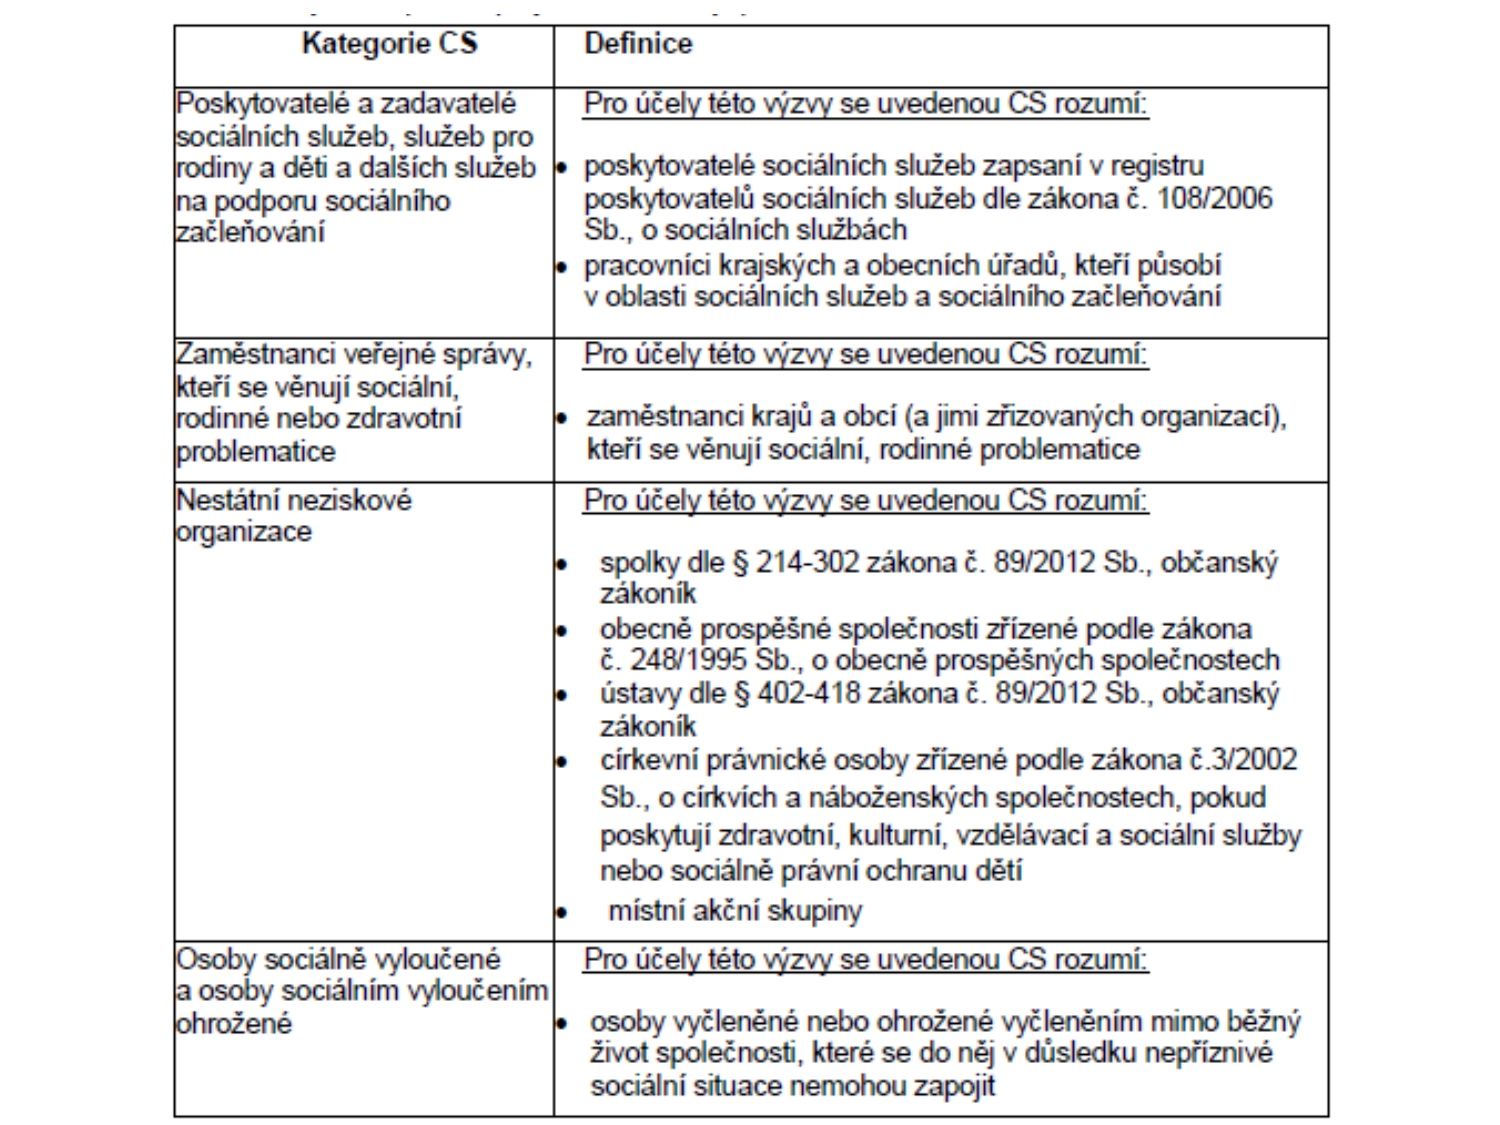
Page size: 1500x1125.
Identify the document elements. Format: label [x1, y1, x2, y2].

picture [163, 14, 1337, 1125]
